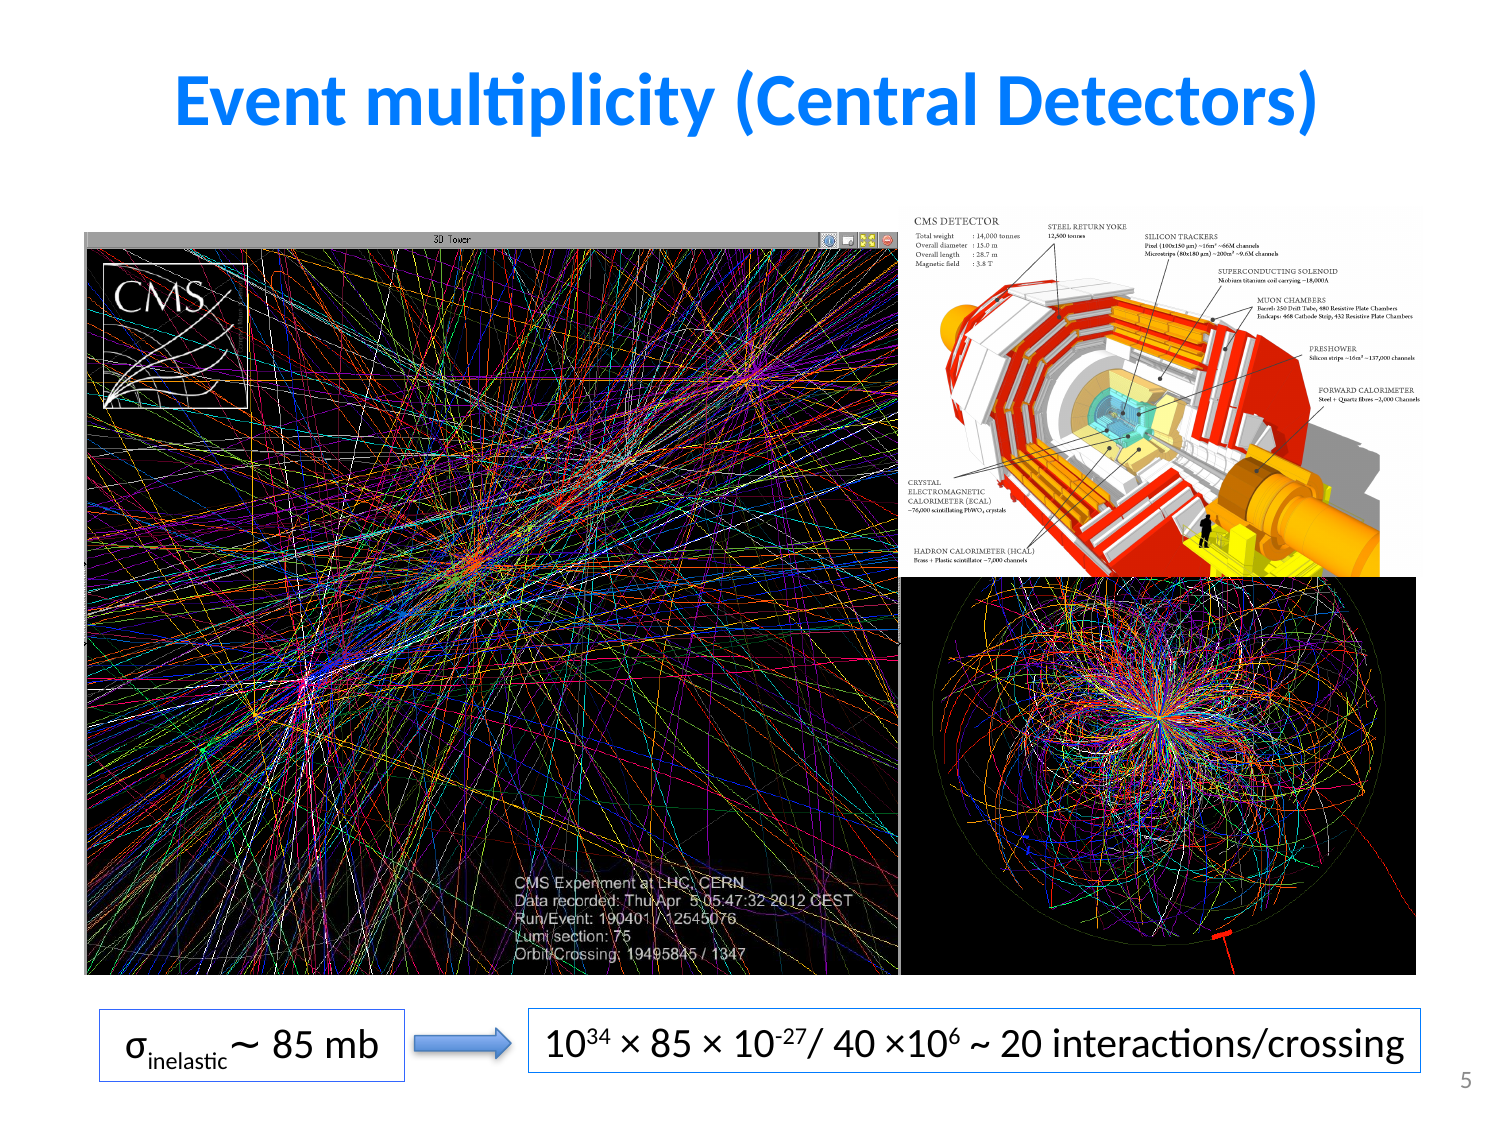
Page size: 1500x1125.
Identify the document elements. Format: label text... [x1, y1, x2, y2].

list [74, 232, 1426, 976]
text_box 1034 × 85 × 10-27/ 40 ×106 ~ 20 interactions/crossing [528, 1008, 1421, 1073]
title Event multiplicity (Central Detectors) [72, 1, 1423, 189]
picture [898, 205, 1424, 577]
slide_number 5 [1137, 1048, 1488, 1109]
text_box [413, 1027, 512, 1060]
text_box σinelastic∼ 85 mb [99, 1009, 405, 1082]
